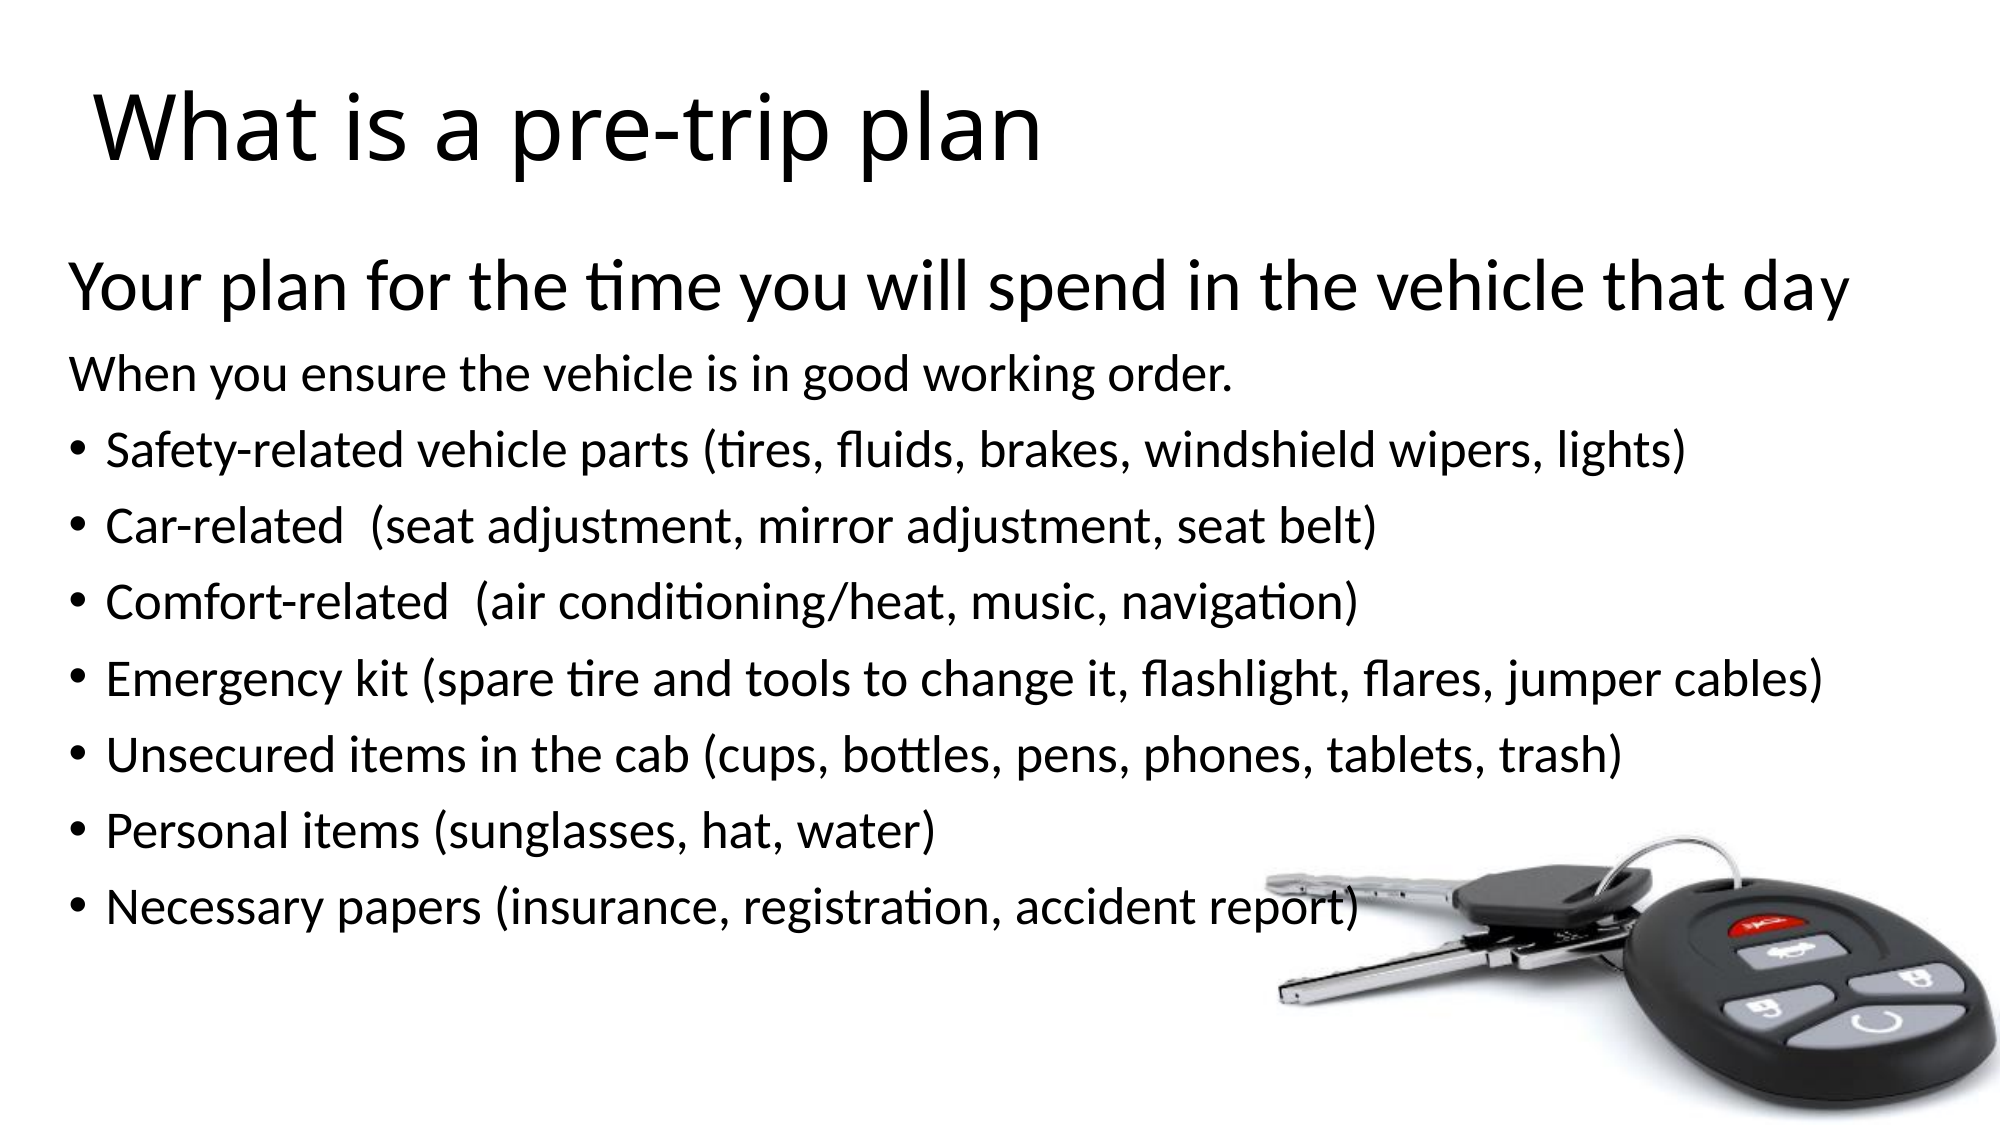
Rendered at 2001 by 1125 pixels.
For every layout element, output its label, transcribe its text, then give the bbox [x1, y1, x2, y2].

picture [1251, 816, 2000, 1125]
title What is a pre-trip plan [77, 22, 1803, 239]
list Your plan for the time you will spend in the vehicle that day When you ensure the vehicle is in good working order. Safety-related vehicle parts (tires, fluids, brakes, windshield wipers, lights) Car-related (seat adjustment, mirror adjustment, seat belt) Comfort-related (air conditioning/heat, music, navigation) Emergency kit (spare tire and tools to change it, flashlight, flares, jumper cables) Unsecured items in the cab (cups, bottles, pens, phones, tablets, trash) Personal items (sunglasses, hat, water) Necessary papers (insurance, registration, accident report) [53, 239, 1895, 1014]
